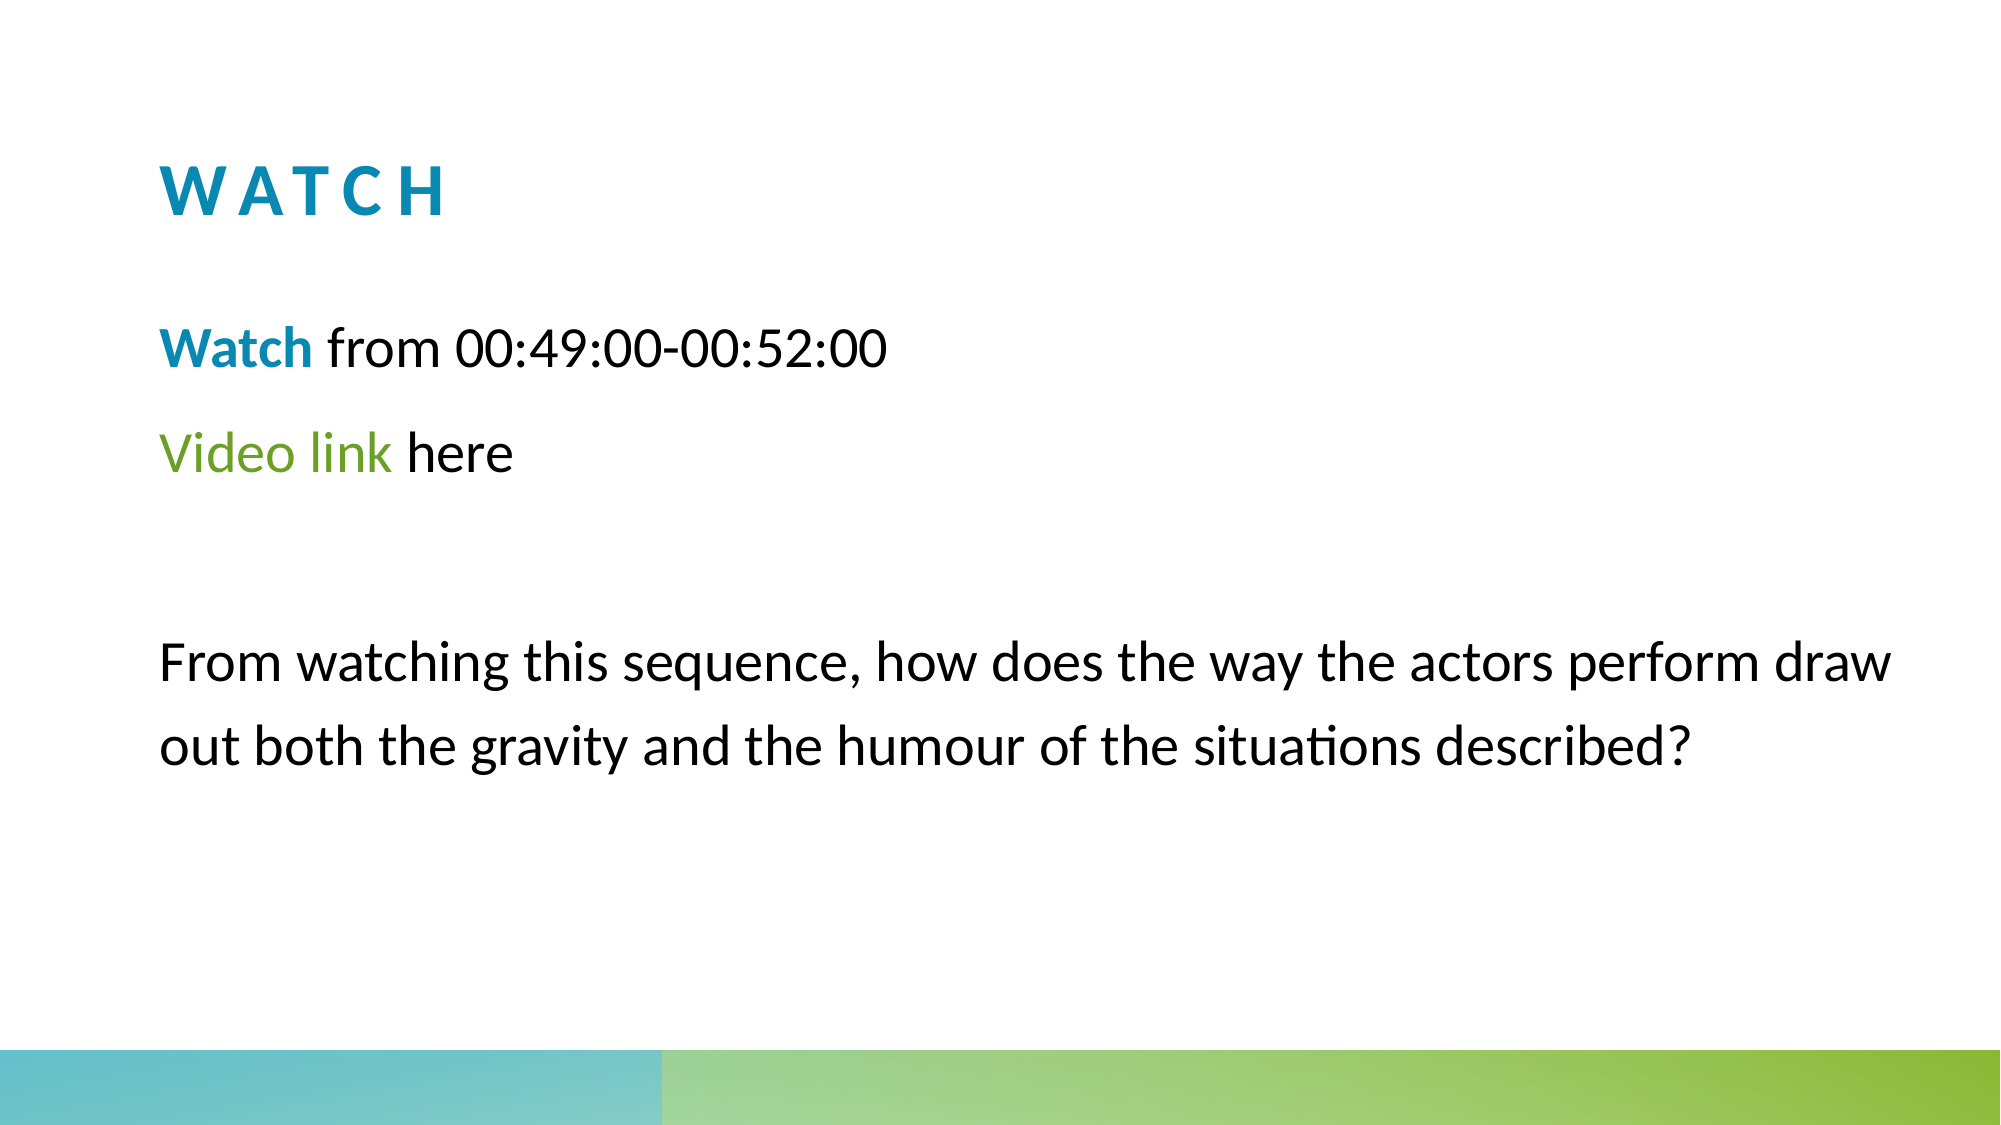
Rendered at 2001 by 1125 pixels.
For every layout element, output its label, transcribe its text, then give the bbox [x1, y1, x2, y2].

list Watch from 00:49:00-00:52:00 Video link here From watching this sequence, how does the way the actors perform draw out both the gravity and the humour of the situations described? [159, 295, 1927, 1001]
title watch [159, 27, 1840, 231]
